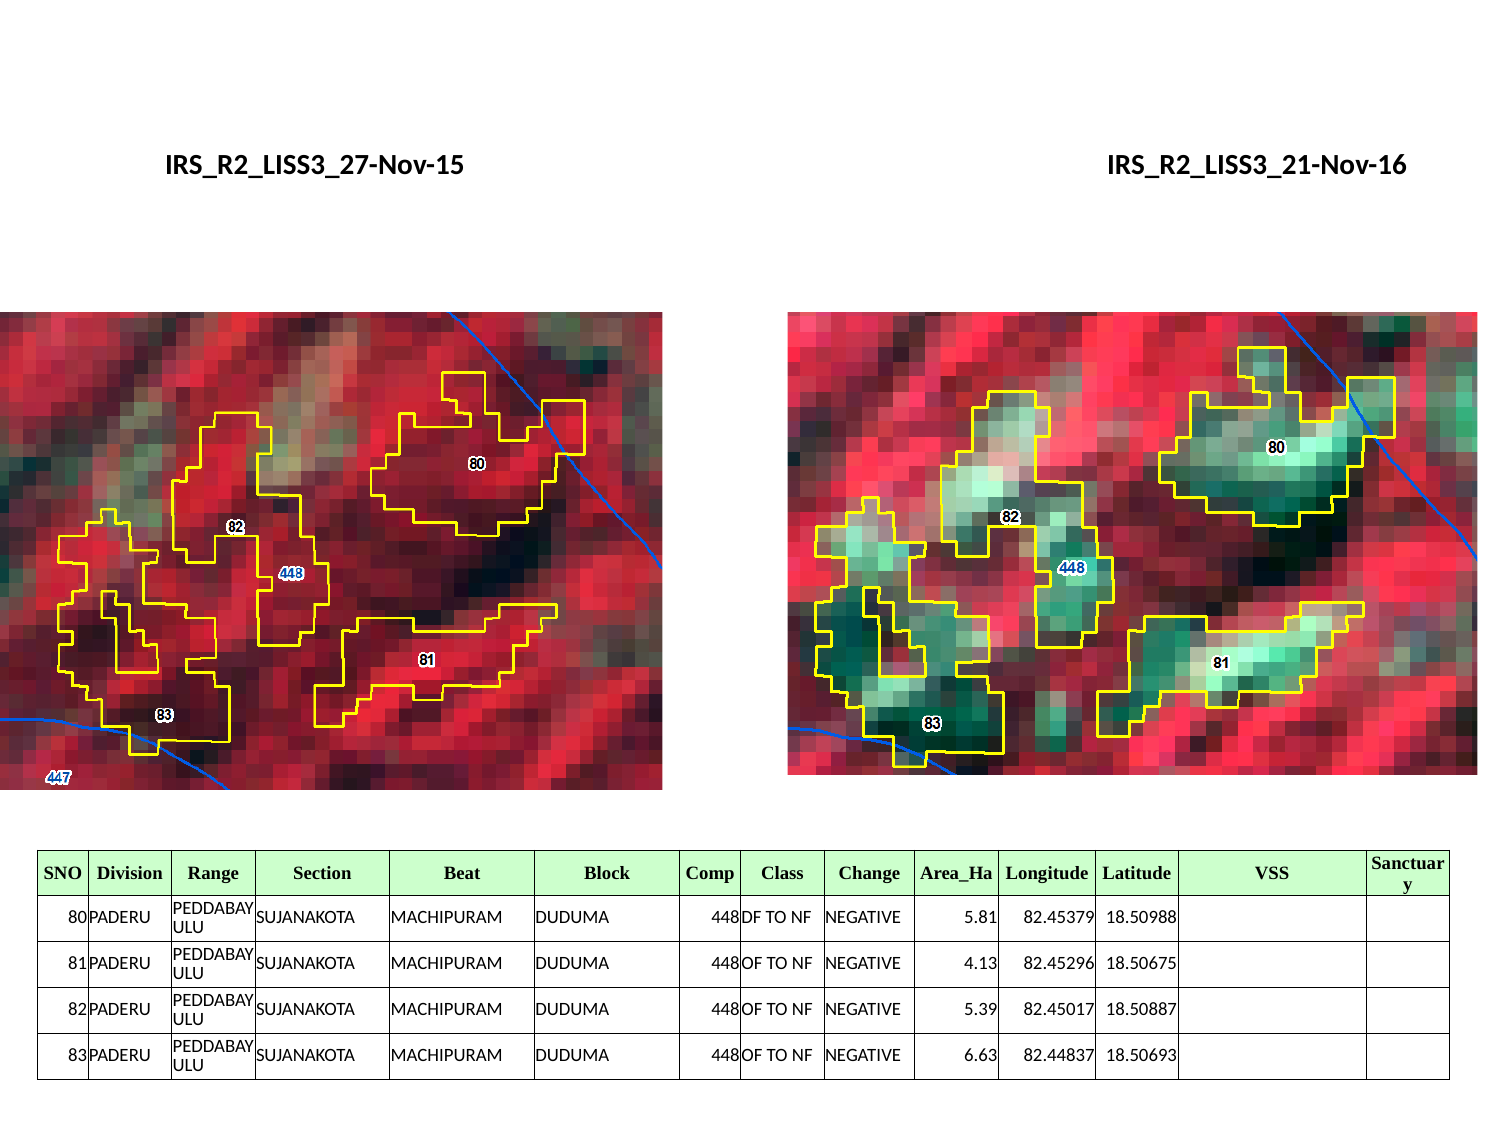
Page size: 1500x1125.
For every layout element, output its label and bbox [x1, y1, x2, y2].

table_cell [741, 988, 824, 1033]
table_cell [825, 942, 914, 987]
table_cell [172, 942, 255, 987]
table_cell [915, 988, 998, 1033]
table_header [390, 851, 534, 895]
table_cell [1096, 896, 1178, 941]
table_cell [256, 988, 389, 1033]
table_header [1367, 851, 1449, 895]
table_cell [741, 1034, 824, 1079]
table_cell [999, 988, 1095, 1033]
table_cell [390, 988, 534, 1033]
table_cell [38, 896, 88, 941]
table_cell [680, 988, 740, 1033]
table_cell [1367, 896, 1449, 941]
table_cell [89, 942, 171, 987]
table_cell [999, 942, 1095, 987]
table_cell [1179, 942, 1366, 987]
table_cell [915, 896, 998, 941]
table_cell [38, 988, 88, 1033]
table_cell [38, 1034, 88, 1079]
table_cell [1367, 988, 1449, 1033]
table_cell [390, 942, 534, 987]
table_cell [256, 1034, 389, 1079]
table_cell [999, 1034, 1095, 1079]
table_cell [1096, 1034, 1178, 1079]
table_cell [680, 942, 740, 987]
table_header [1096, 851, 1178, 895]
table_cell [256, 896, 389, 941]
table_header [172, 851, 255, 895]
picture [0, 312, 663, 790]
table_cell [390, 1034, 534, 1079]
table_header [256, 851, 389, 895]
table_cell [89, 896, 171, 941]
table_cell [1367, 1034, 1449, 1079]
table_cell [1096, 942, 1178, 987]
table_cell [256, 942, 389, 987]
table_cell [825, 896, 914, 941]
table_header [741, 851, 824, 895]
table_cell [390, 896, 534, 941]
table_header [680, 851, 740, 895]
table_cell [535, 896, 679, 941]
table_cell [535, 1034, 679, 1079]
table_header [999, 851, 1095, 895]
picture [787, 312, 1478, 776]
table_header [89, 851, 171, 895]
table_cell [999, 896, 1095, 941]
text_box [1092, 137, 1463, 188]
table_header [1179, 851, 1366, 895]
table_cell [1096, 988, 1178, 1033]
table_cell [1367, 942, 1449, 987]
table_cell [172, 988, 255, 1033]
table_cell [89, 988, 171, 1033]
table_cell [680, 1034, 740, 1079]
table_cell [680, 896, 740, 941]
table_cell [38, 942, 88, 987]
table_cell [915, 942, 998, 987]
table_cell [1179, 1034, 1366, 1079]
table_cell [915, 1034, 998, 1079]
table_cell [1179, 896, 1366, 941]
table_header [38, 851, 88, 895]
table_header [825, 851, 914, 895]
table_cell [825, 1034, 914, 1079]
table_cell [741, 896, 824, 941]
table_cell [535, 942, 679, 987]
table_cell [89, 1034, 171, 1079]
table_cell [535, 988, 679, 1033]
table_cell [825, 988, 914, 1033]
table_header [535, 851, 679, 895]
table_cell [172, 896, 255, 941]
table_cell [741, 942, 824, 987]
table_header [915, 851, 998, 895]
table_cell [172, 1034, 255, 1079]
text_box [149, 137, 538, 188]
table_cell [1179, 988, 1366, 1033]
